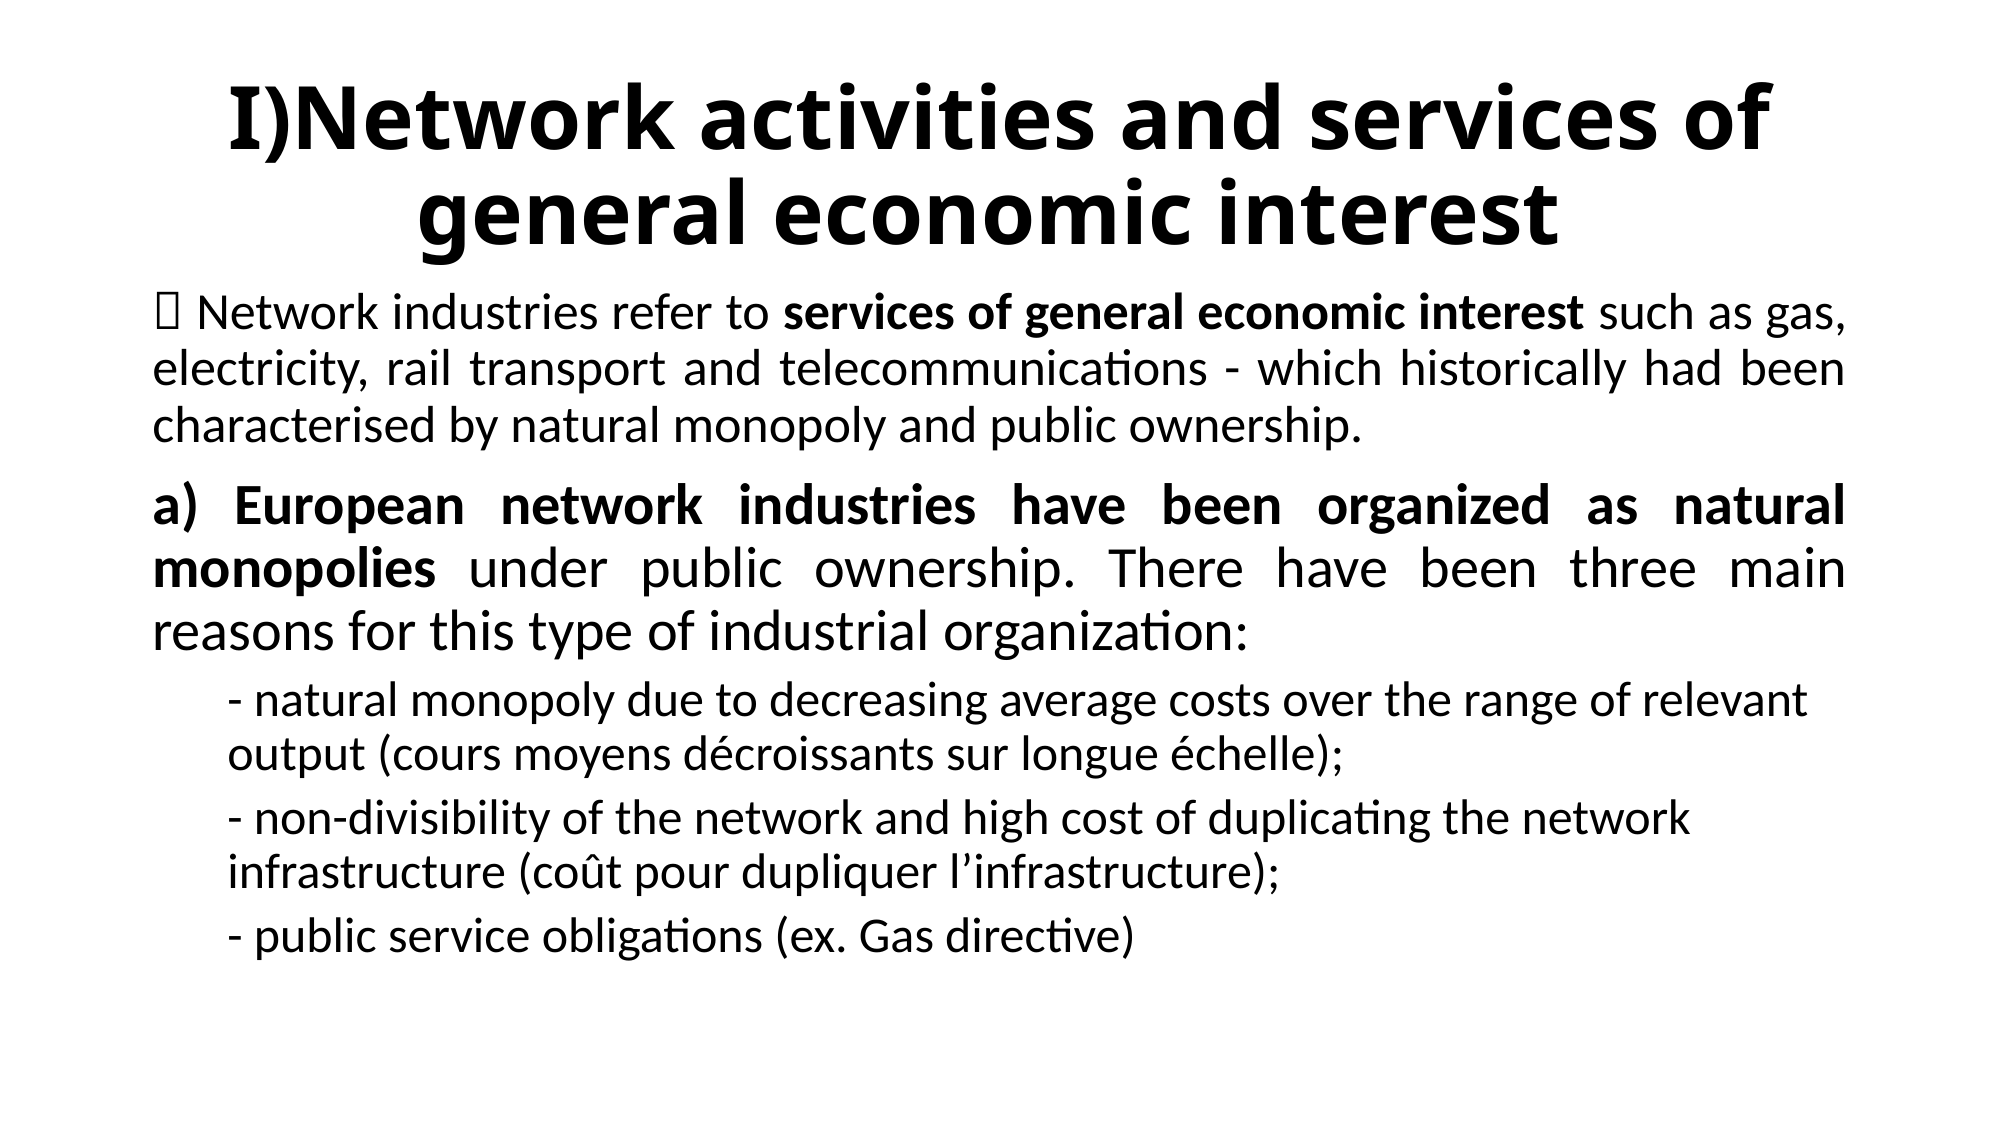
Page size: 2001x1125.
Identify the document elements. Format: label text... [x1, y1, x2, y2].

title I)Network activities and services of general economic interest [137, 59, 1863, 277]
list  Network industries refer to services of general economic interest such as gas, electricity, rail transport and telecommunications - which historically had been characterised by natural monopoly and public ownership. a) European network industries have been organized as natural monopolies under public ownership. There have been three main reasons for this type of industrial organization: - natural monopoly due to decreasing average costs over the range of relevant output (cours moyens décroissants sur longue échelle); - non-divisibility of the network and high cost of duplicating the network infrastructure (coût pour dupliquer l’infrastructure); - public service obligations (ex. Gas directive) [137, 277, 1863, 1075]
